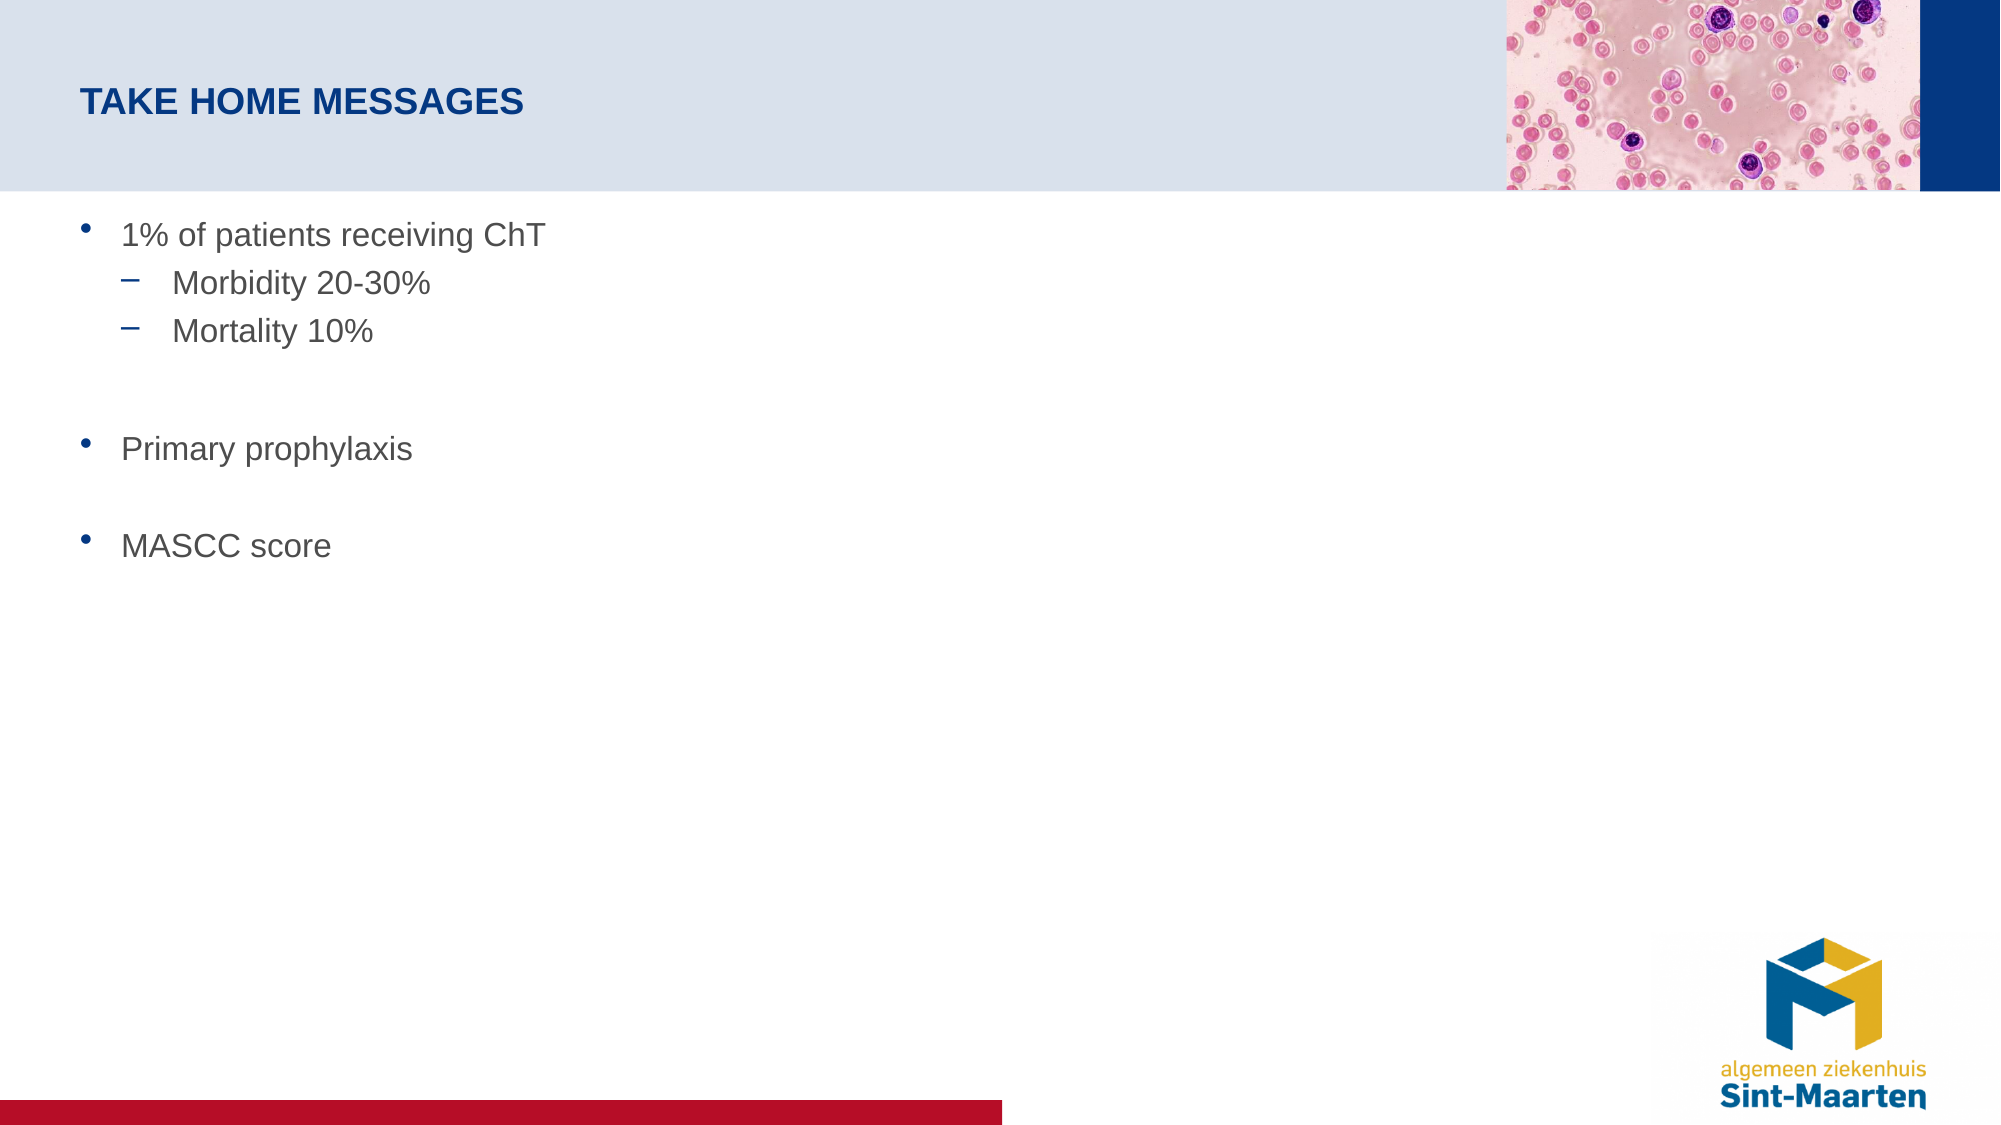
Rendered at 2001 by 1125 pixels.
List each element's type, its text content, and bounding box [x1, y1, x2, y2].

picture [1506, 0, 1921, 191]
title TAKE HOME MESSAGES [79, 29, 1501, 162]
list 1% of patients receiving ChT Morbidity 20-30% Mortality 10% Primary prophylaxis MASCC score [79, 205, 1921, 985]
picture [1650, 931, 2000, 1125]
